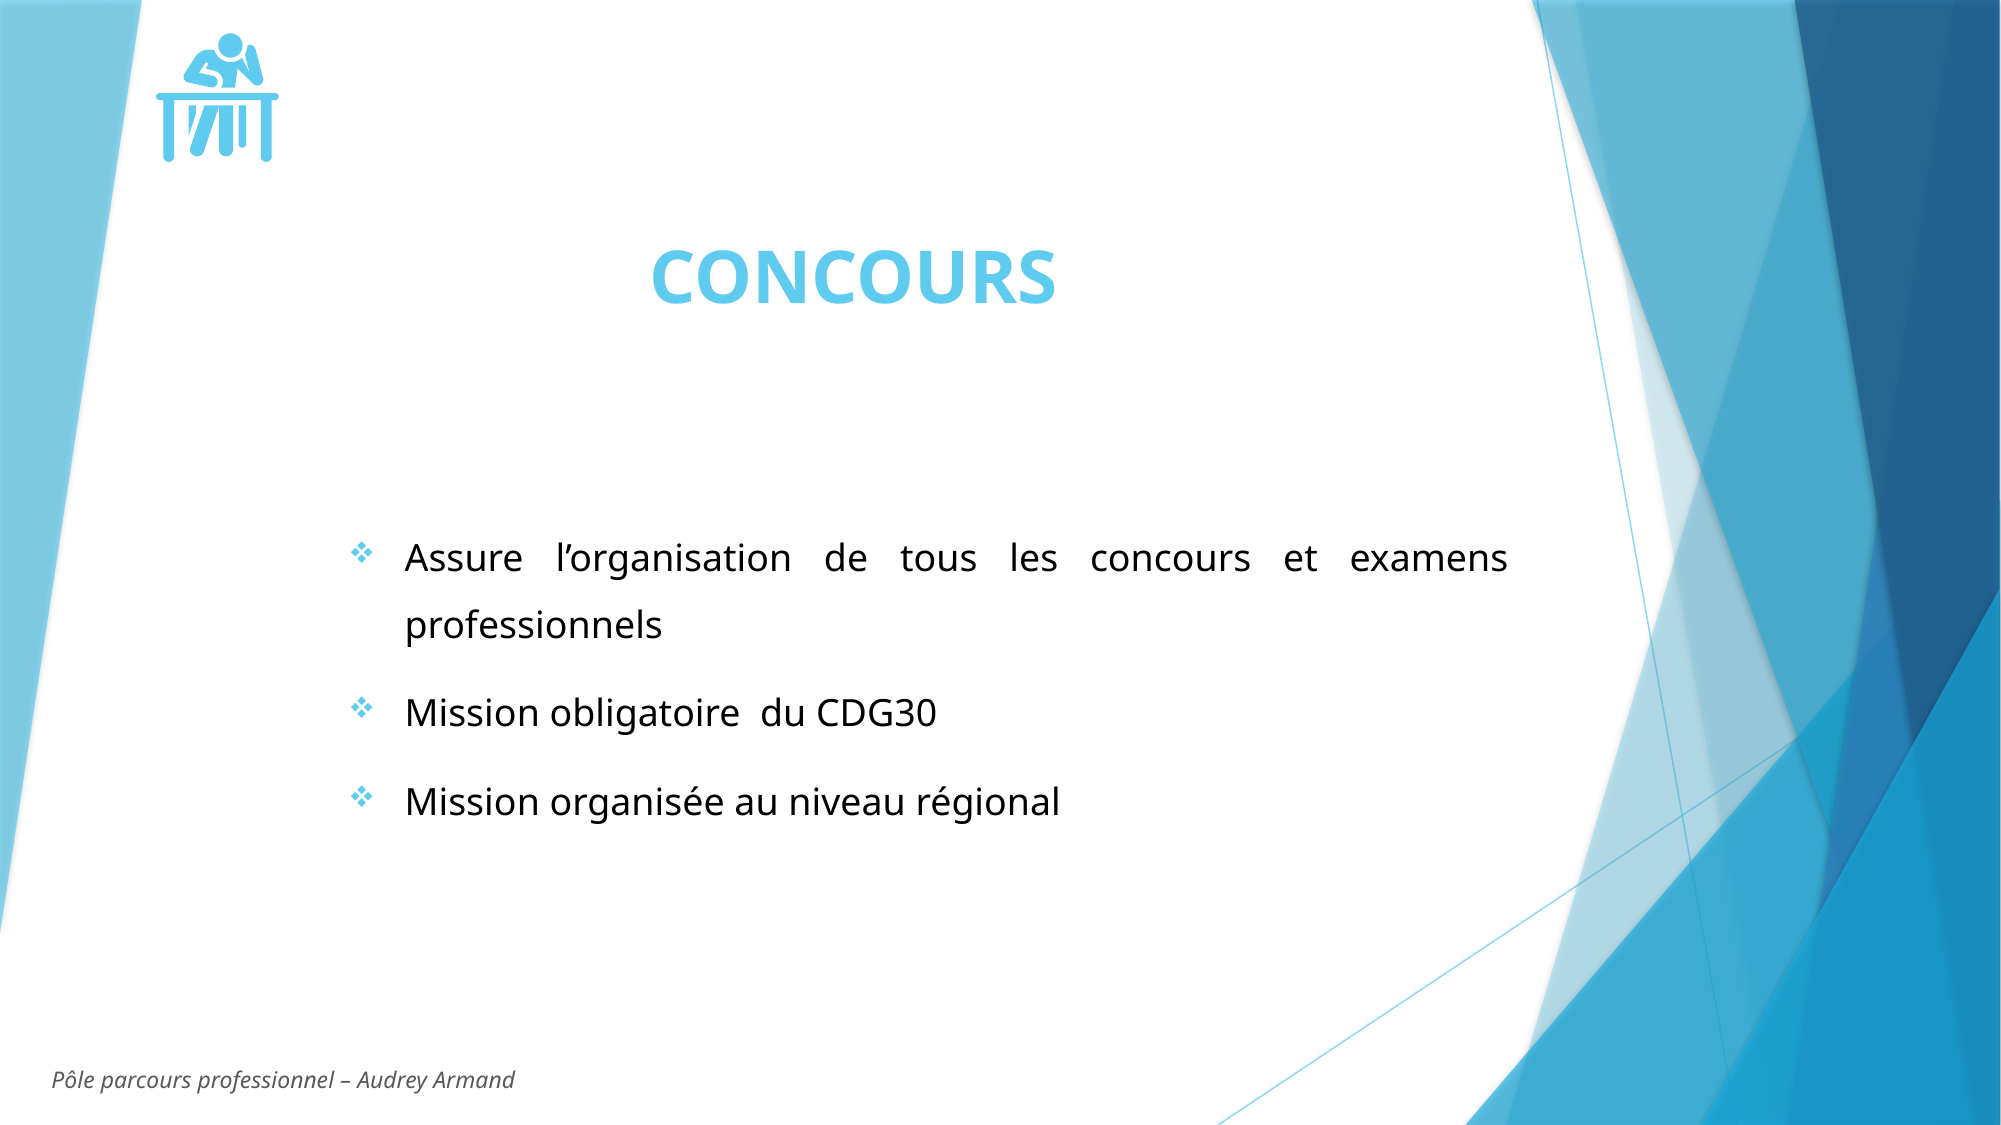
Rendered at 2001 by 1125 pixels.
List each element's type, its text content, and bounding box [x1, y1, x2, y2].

text_box Pôle parcours professionnel – Audrey Armand [36, 1058, 600, 1101]
subtitle CONCOURS Assure l’organisation de tous les concours et examens professionnels Mission obligatoire du CDG30 Mission organisée au niveau régional [183, 179, 1525, 943]
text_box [155, 32, 280, 163]
